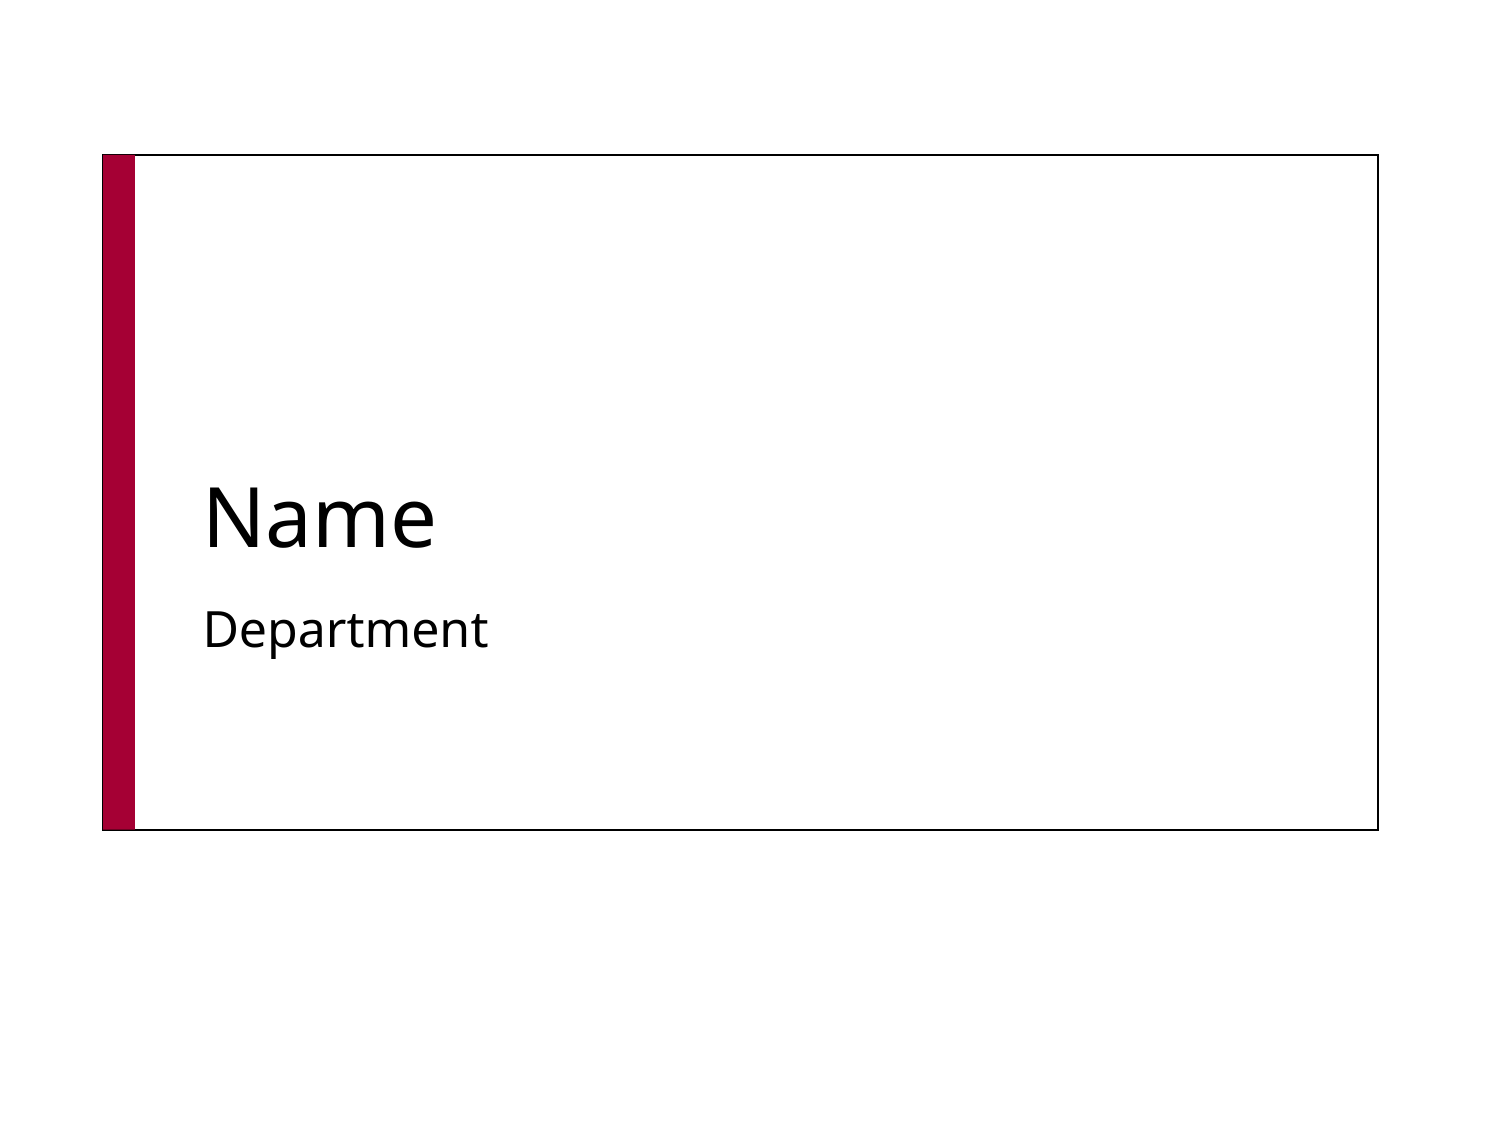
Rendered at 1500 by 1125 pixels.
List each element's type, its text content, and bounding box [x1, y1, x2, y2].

title Name [187, 184, 1388, 576]
subtitle Department [187, 590, 1313, 863]
